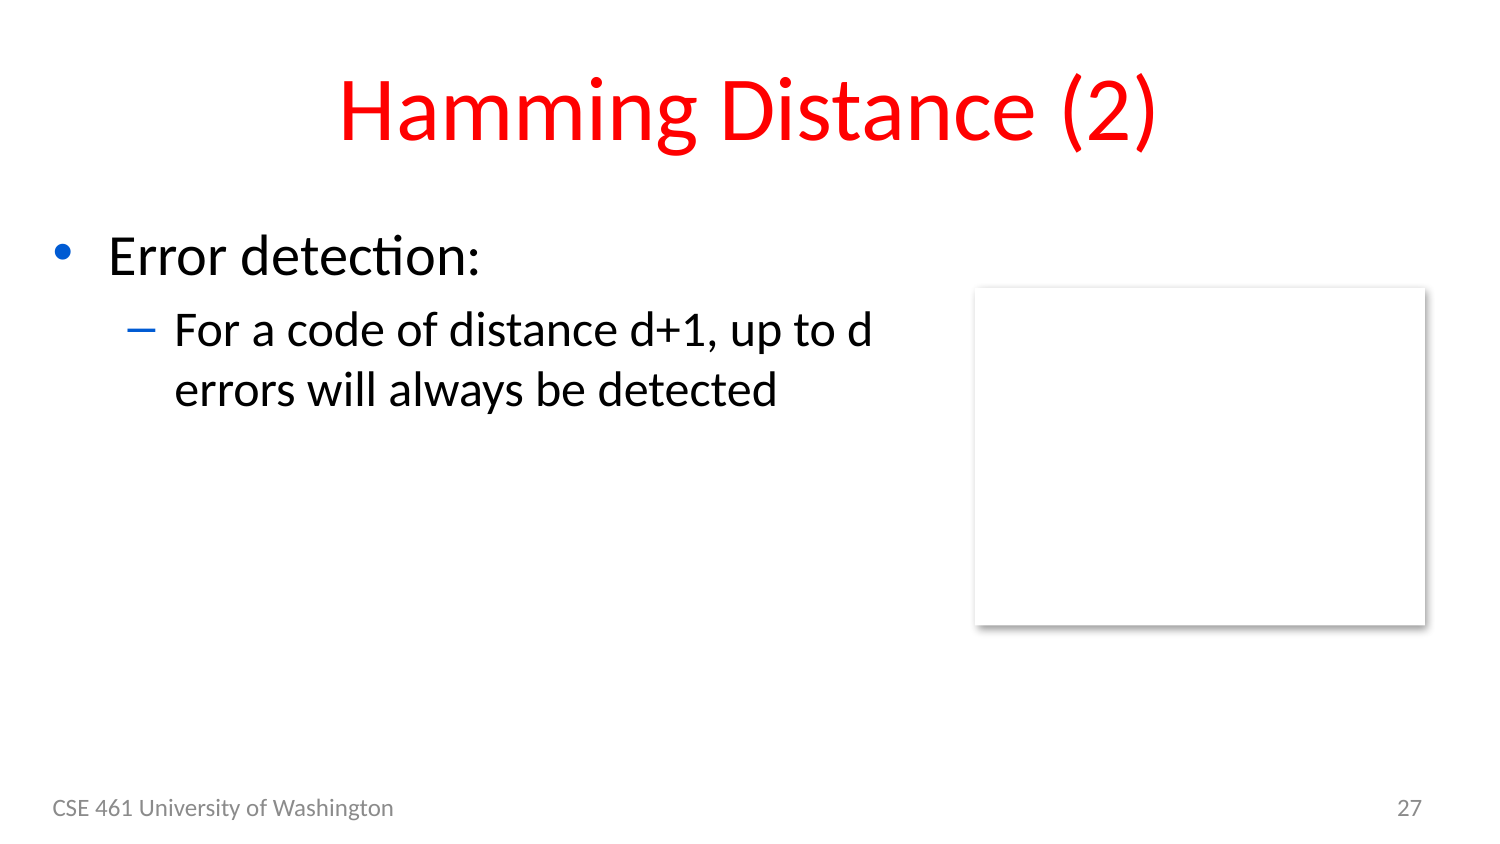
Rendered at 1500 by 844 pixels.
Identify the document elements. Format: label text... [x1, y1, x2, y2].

footer CSE 461 University of Washington [37, 784, 513, 830]
list Error detection: For a code of distance d+1, up to d errors will always be detected [37, 209, 975, 760]
slide_number 27 [1087, 784, 1438, 830]
title Hamming Distance (2) [37, 33, 1463, 175]
